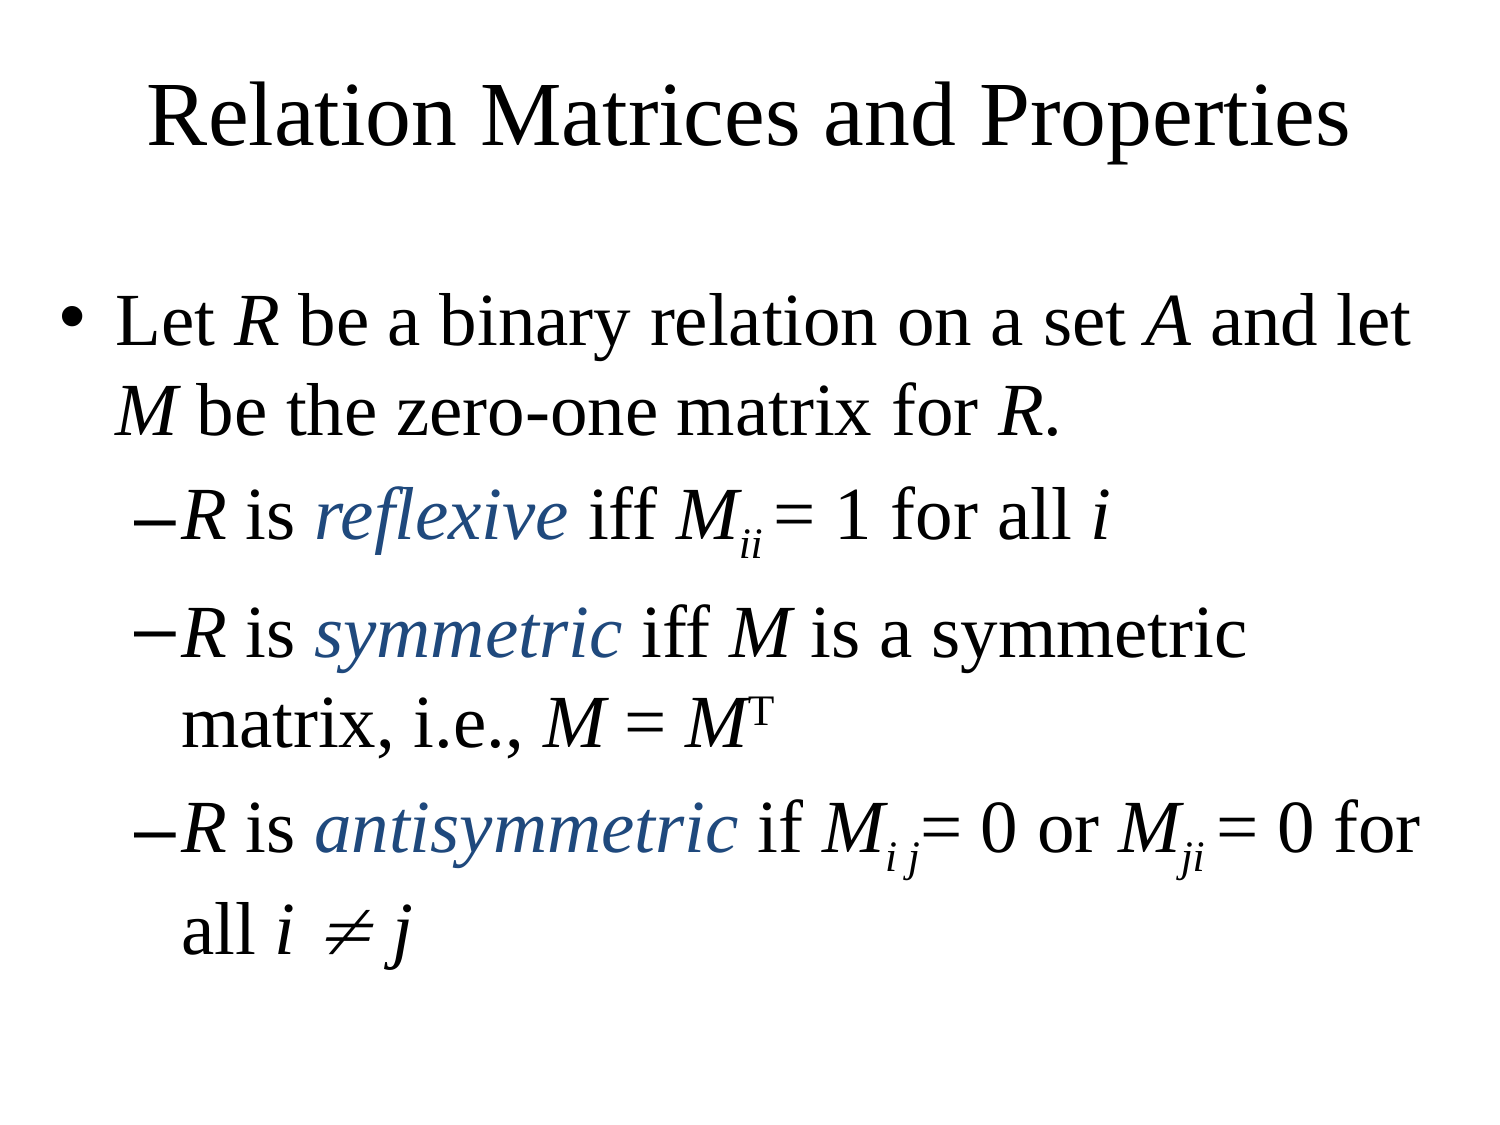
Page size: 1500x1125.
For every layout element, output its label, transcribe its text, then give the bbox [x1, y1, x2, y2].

title Relation Matrices and Properties [75, 27, 1425, 191]
list Let R be a binary relation on a set A and let M be the zero-one matrix for R. R is reflexive iff Mii = 1 for all i R is symmetric iff M is a symmetric matrix, i.e., M = MT R is antisymmetric if Mi j= 0 or Mji = 0 for all i  j [44, 262, 1450, 1061]
